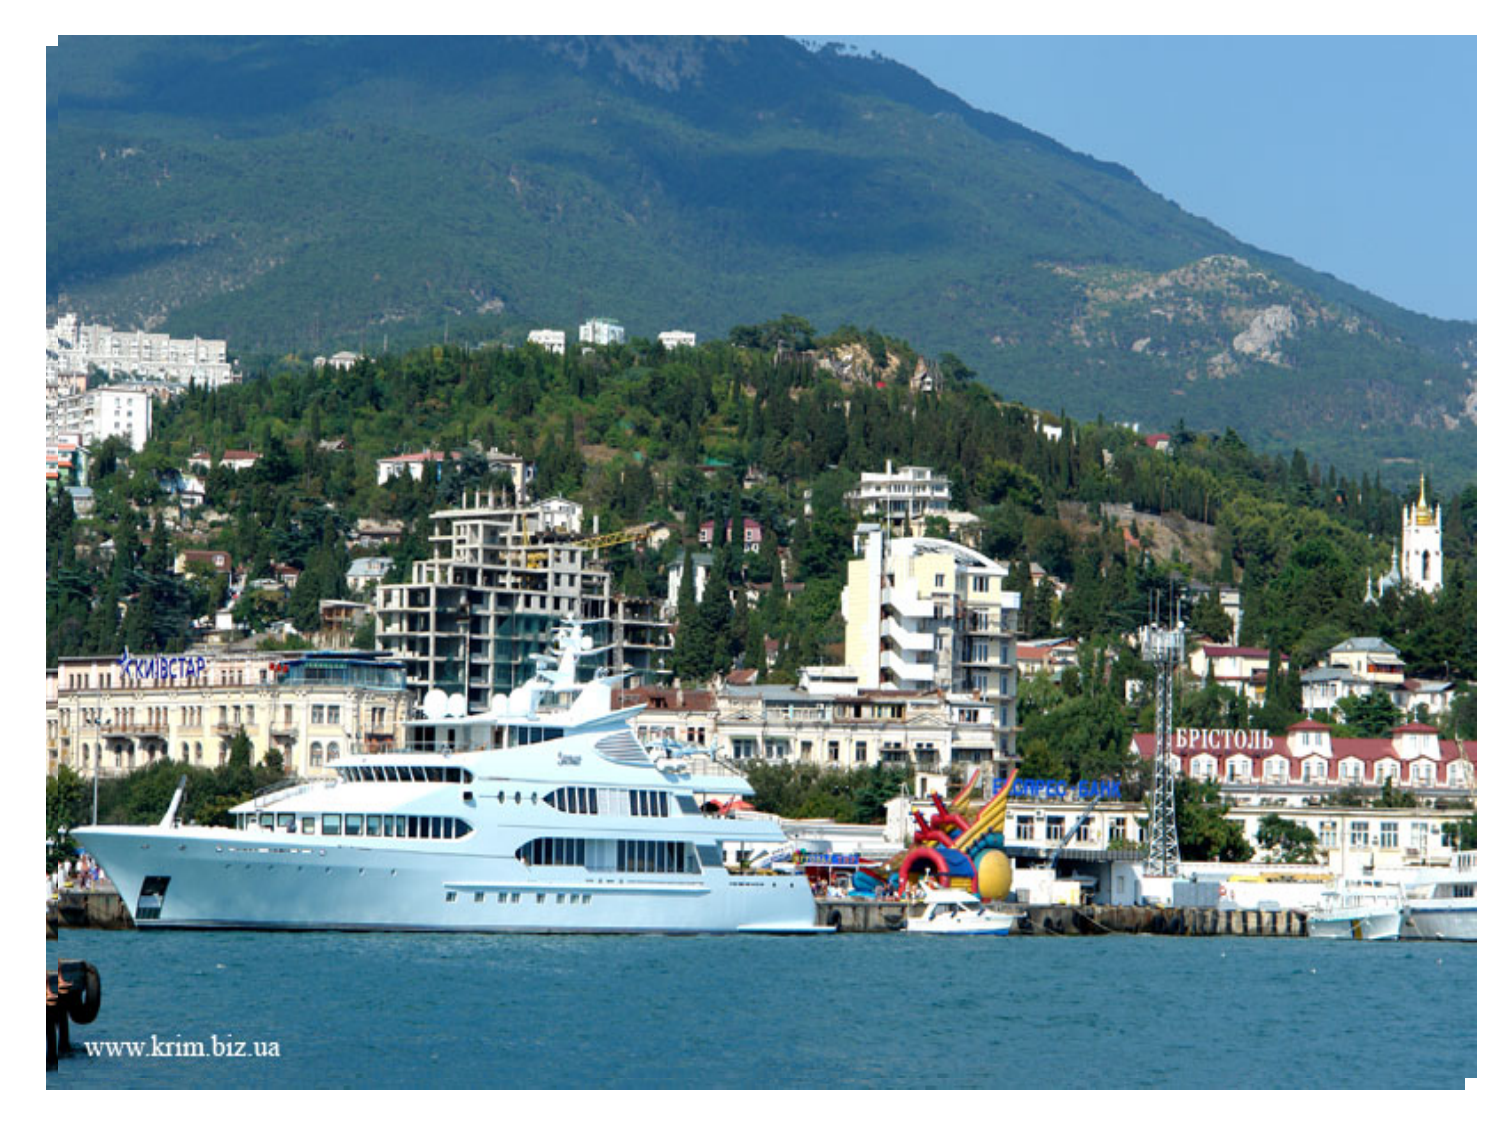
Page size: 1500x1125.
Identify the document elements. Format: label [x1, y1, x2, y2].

picture [46, 34, 1477, 1091]
